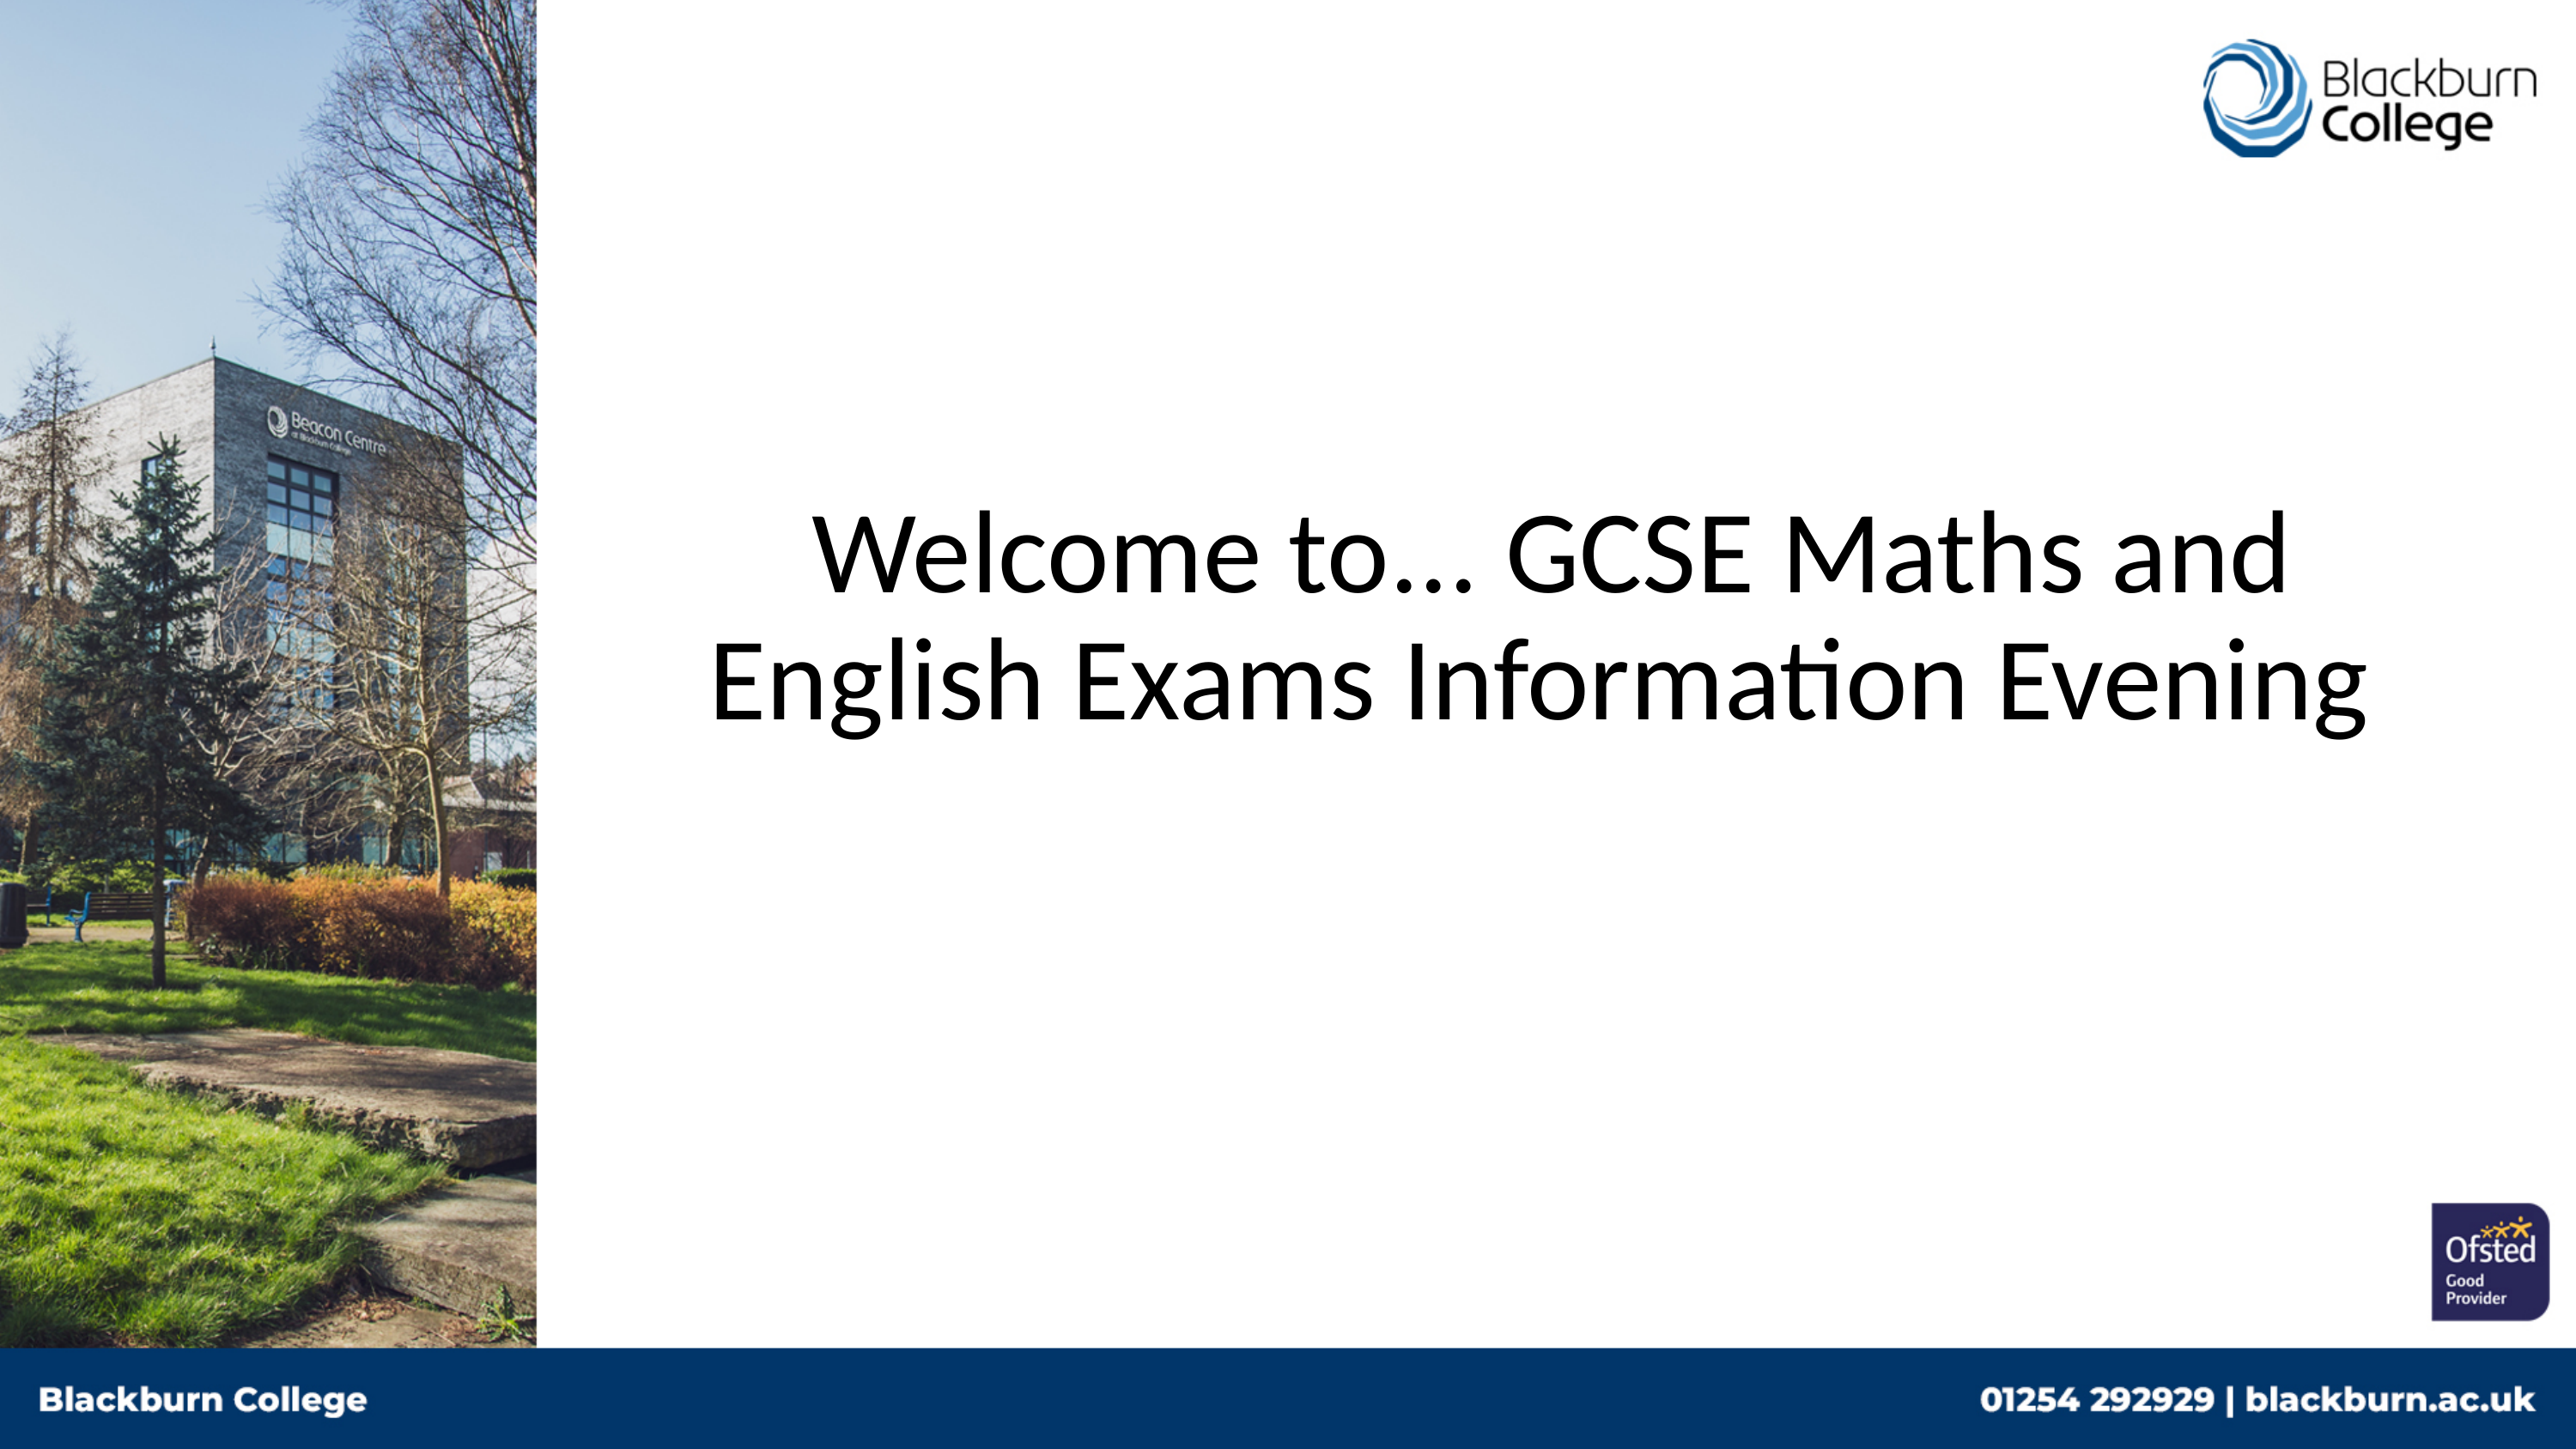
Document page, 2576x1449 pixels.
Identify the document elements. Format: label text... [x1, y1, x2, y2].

picture [0, 0, 2576, 1449]
text_box Welcome to... GCSE Maths and English Exams Information Evening [647, 309, 2458, 752]
